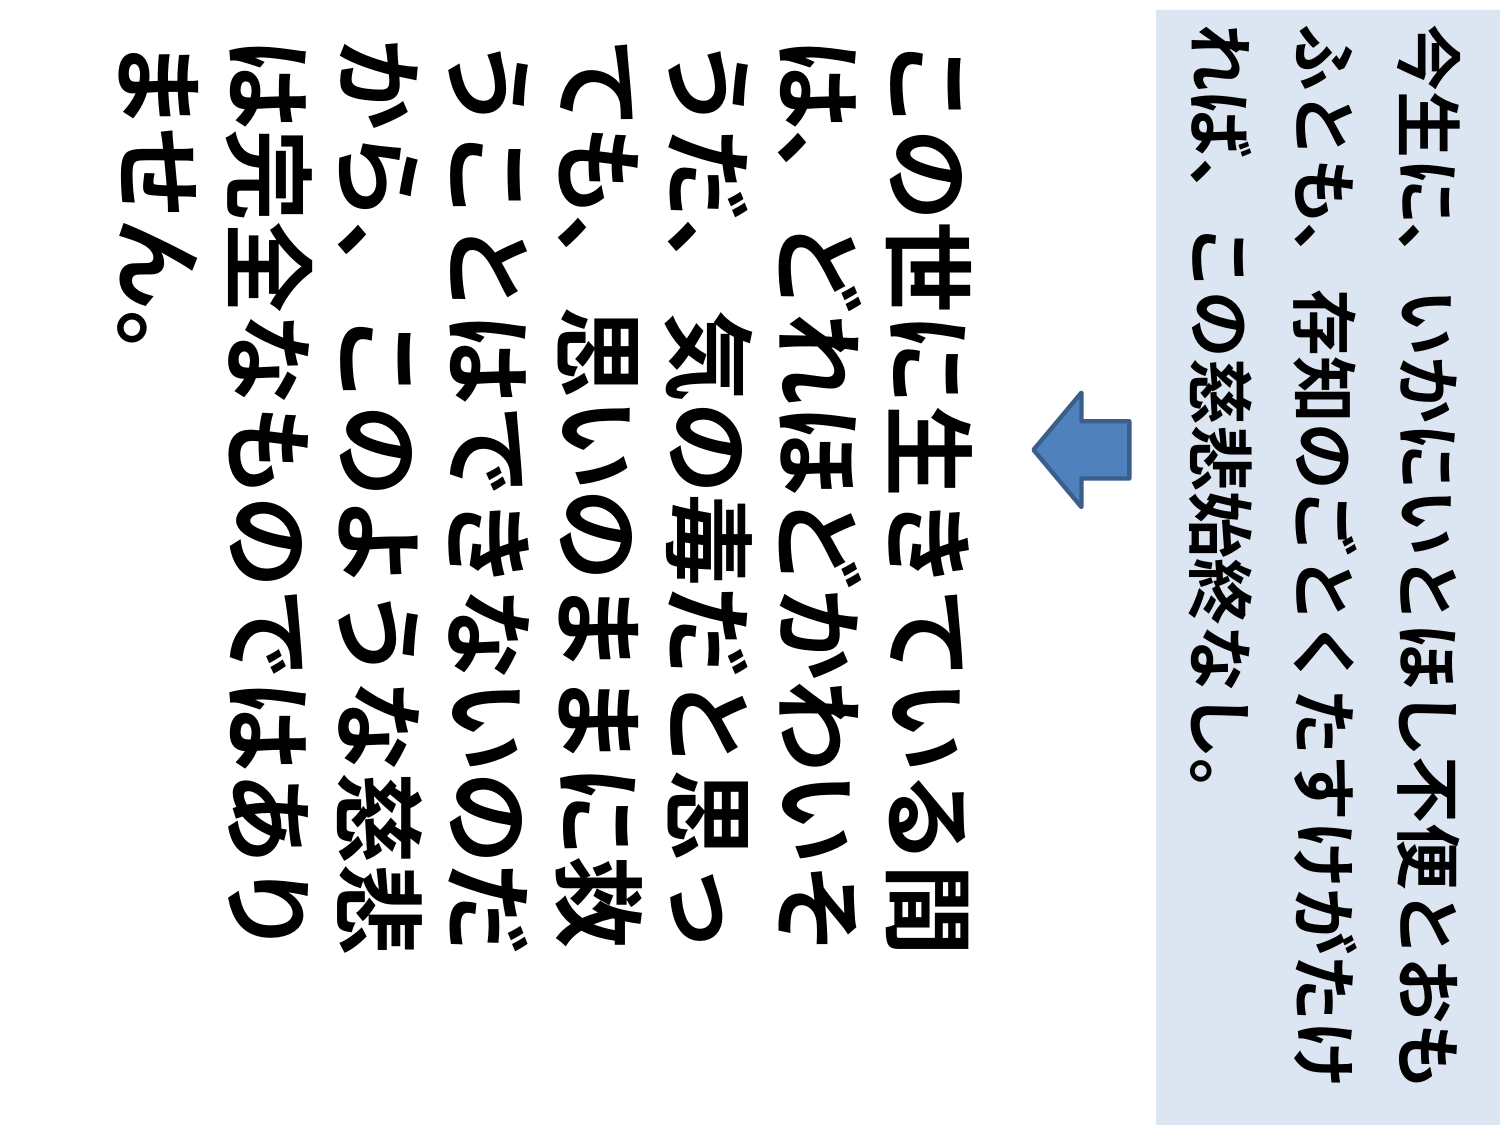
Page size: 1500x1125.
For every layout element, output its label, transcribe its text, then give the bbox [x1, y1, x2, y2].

text_box [1031, 390, 1132, 510]
text_box 今生に、いかにいとほし不便とおもふとも、存知のごとくたすけがたければ、この慈悲始終なし。 [1156, 9, 1500, 1125]
text_box この世に生きている間は、どれほどかわいそうだ、気の毒だと思っても、思いのままに救うことはできないのだから、このような慈悲は完全なものではありません。 [72, 21, 995, 993]
